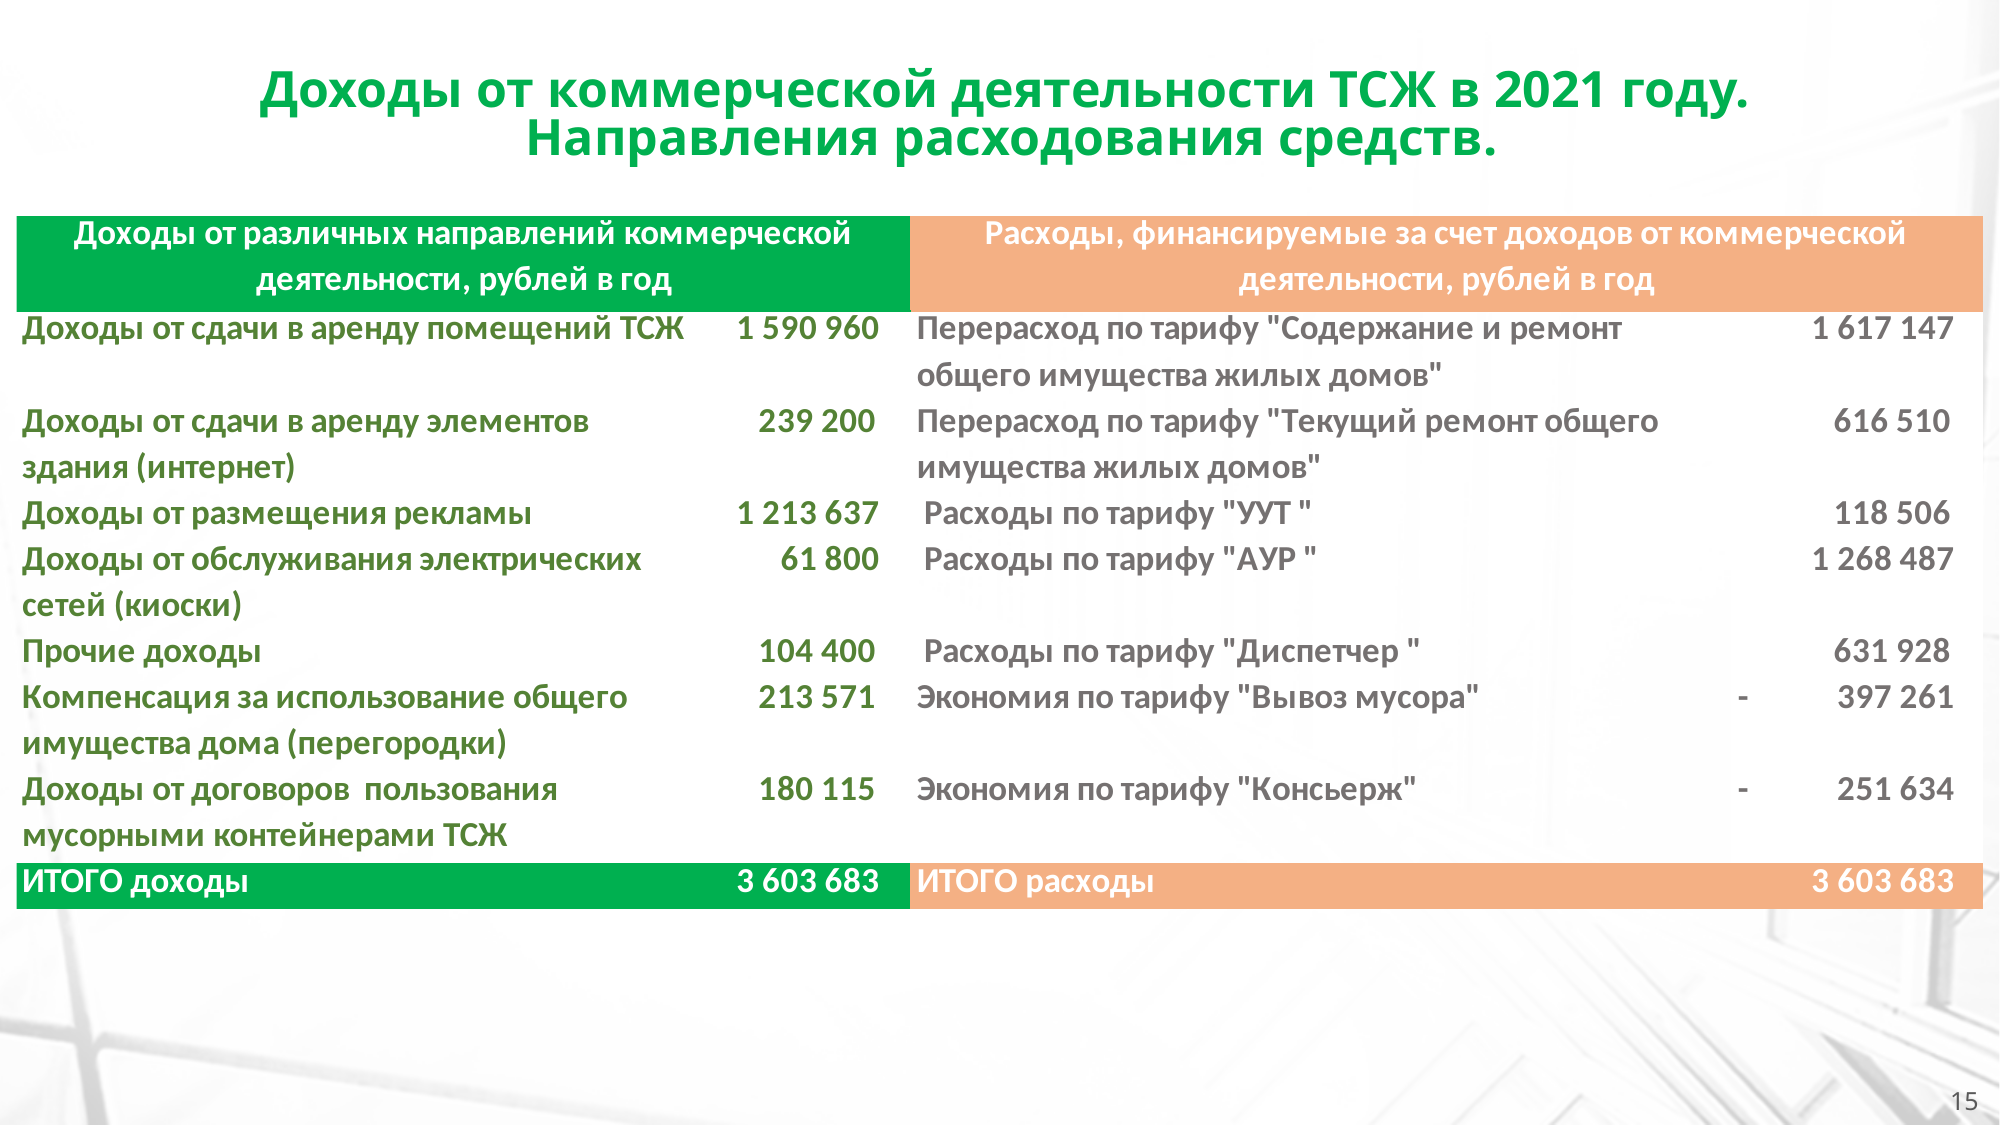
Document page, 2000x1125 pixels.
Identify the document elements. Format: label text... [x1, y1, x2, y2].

picture [14, 214, 1985, 911]
title Доходы от коммерческой деятельности ТСЖ в 2021 году. Направления расходования средств. [78, 19, 1946, 173]
slide_number 15 [1793, 1080, 1994, 1125]
